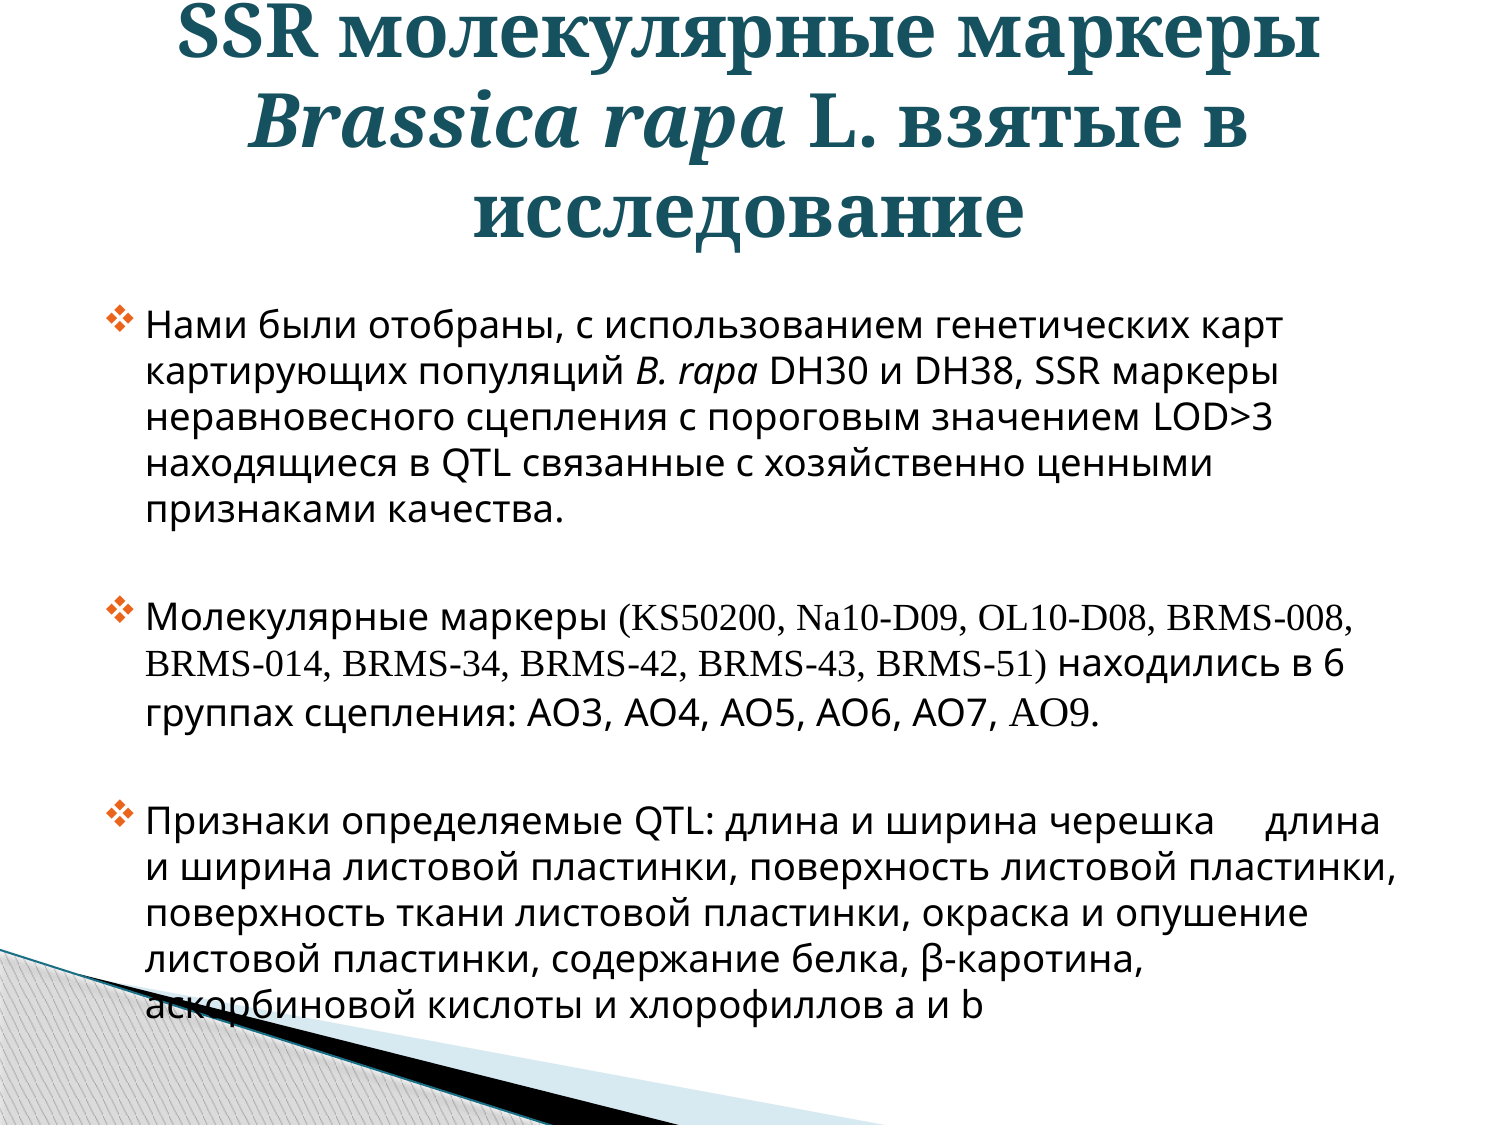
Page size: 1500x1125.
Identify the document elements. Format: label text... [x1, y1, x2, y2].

list Нами были отобраны, c использованием генетических карт картирующих популяций B. rapa DH30 и DH38, SSR маркеры неравновесного сцепления с пороговым значением LOD>3 находящиеся в QTL связанные с хозяйственно ценными признаками качества. Молекулярные маркеры (KS50200, Na10-D09, OL10-D08, BRMS-008, BRMS-014, BRMS-34, BRMS-42, BRMS-43, BRMS-51) находились в 6 группах сцепления: АО3, AO4, AO5, AO6, AO7, AO9. Признаки определяемые QTL: длина и ширина черешка длина и ширина листовой пластинки, поверхность листовой пластинки, поверхность ткани листовой пластинки, окраска и опушение листовой пластинки, содержание белка, β-каротина, аскорбиновой кислоты и хлорофиллов a и b [70, 292, 1421, 1036]
title SSR молекулярные маркеры Brassica rapa L. взятые в исследование [0, 23, 1500, 211]
